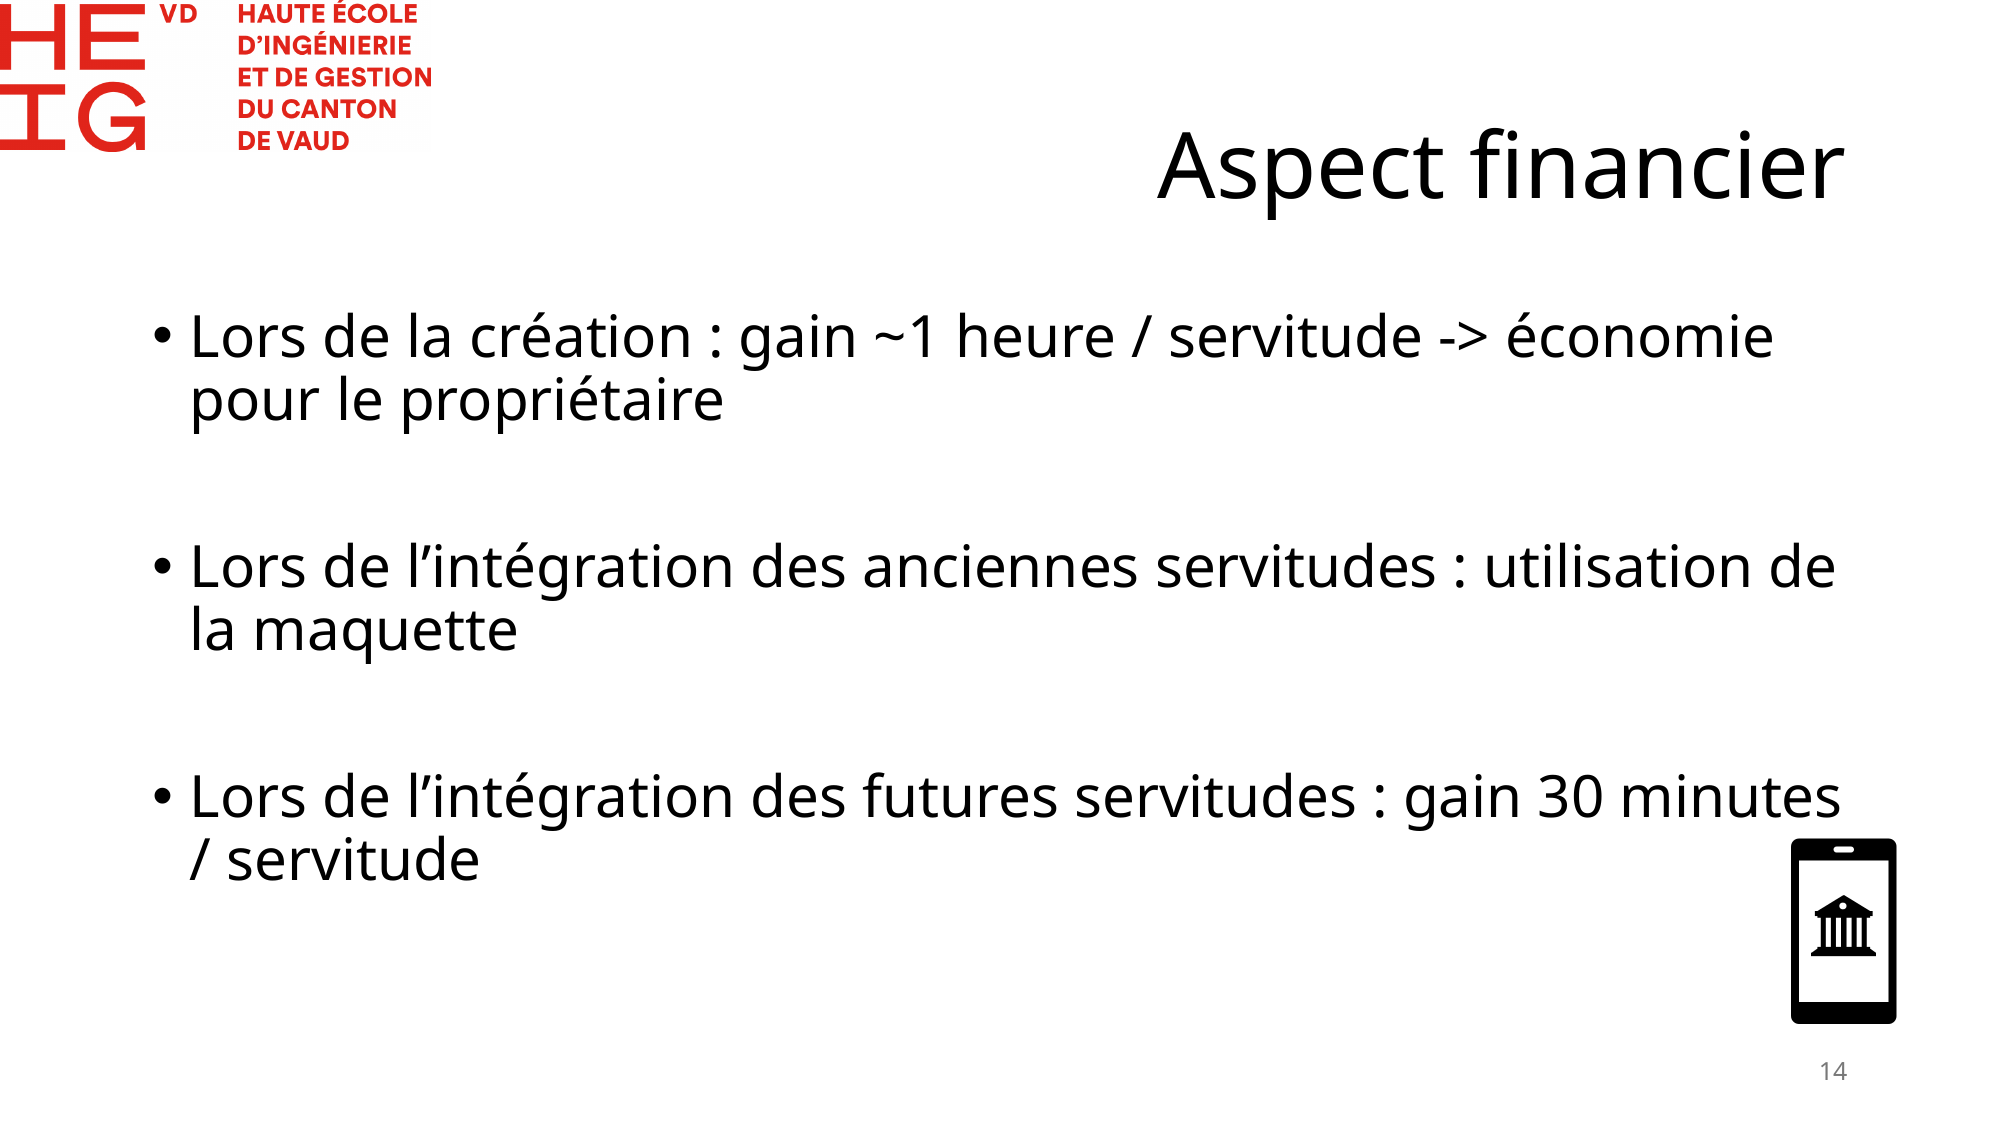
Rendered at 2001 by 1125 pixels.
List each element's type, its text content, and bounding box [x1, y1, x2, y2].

slide_number 14 [1412, 1042, 1863, 1103]
title Aspect financier [137, 59, 1863, 278]
picture [0, 0, 432, 153]
picture [1746, 833, 1941, 1029]
list Lors de la création : gain ~1 heure / servitude -> économie pour le propriétaire Lors de l’intégration des anciennes servitudes : utilisation de la maquette Lors de l’intégration des futures servitudes : gain 30 minutes / servitude [137, 299, 1863, 1066]
